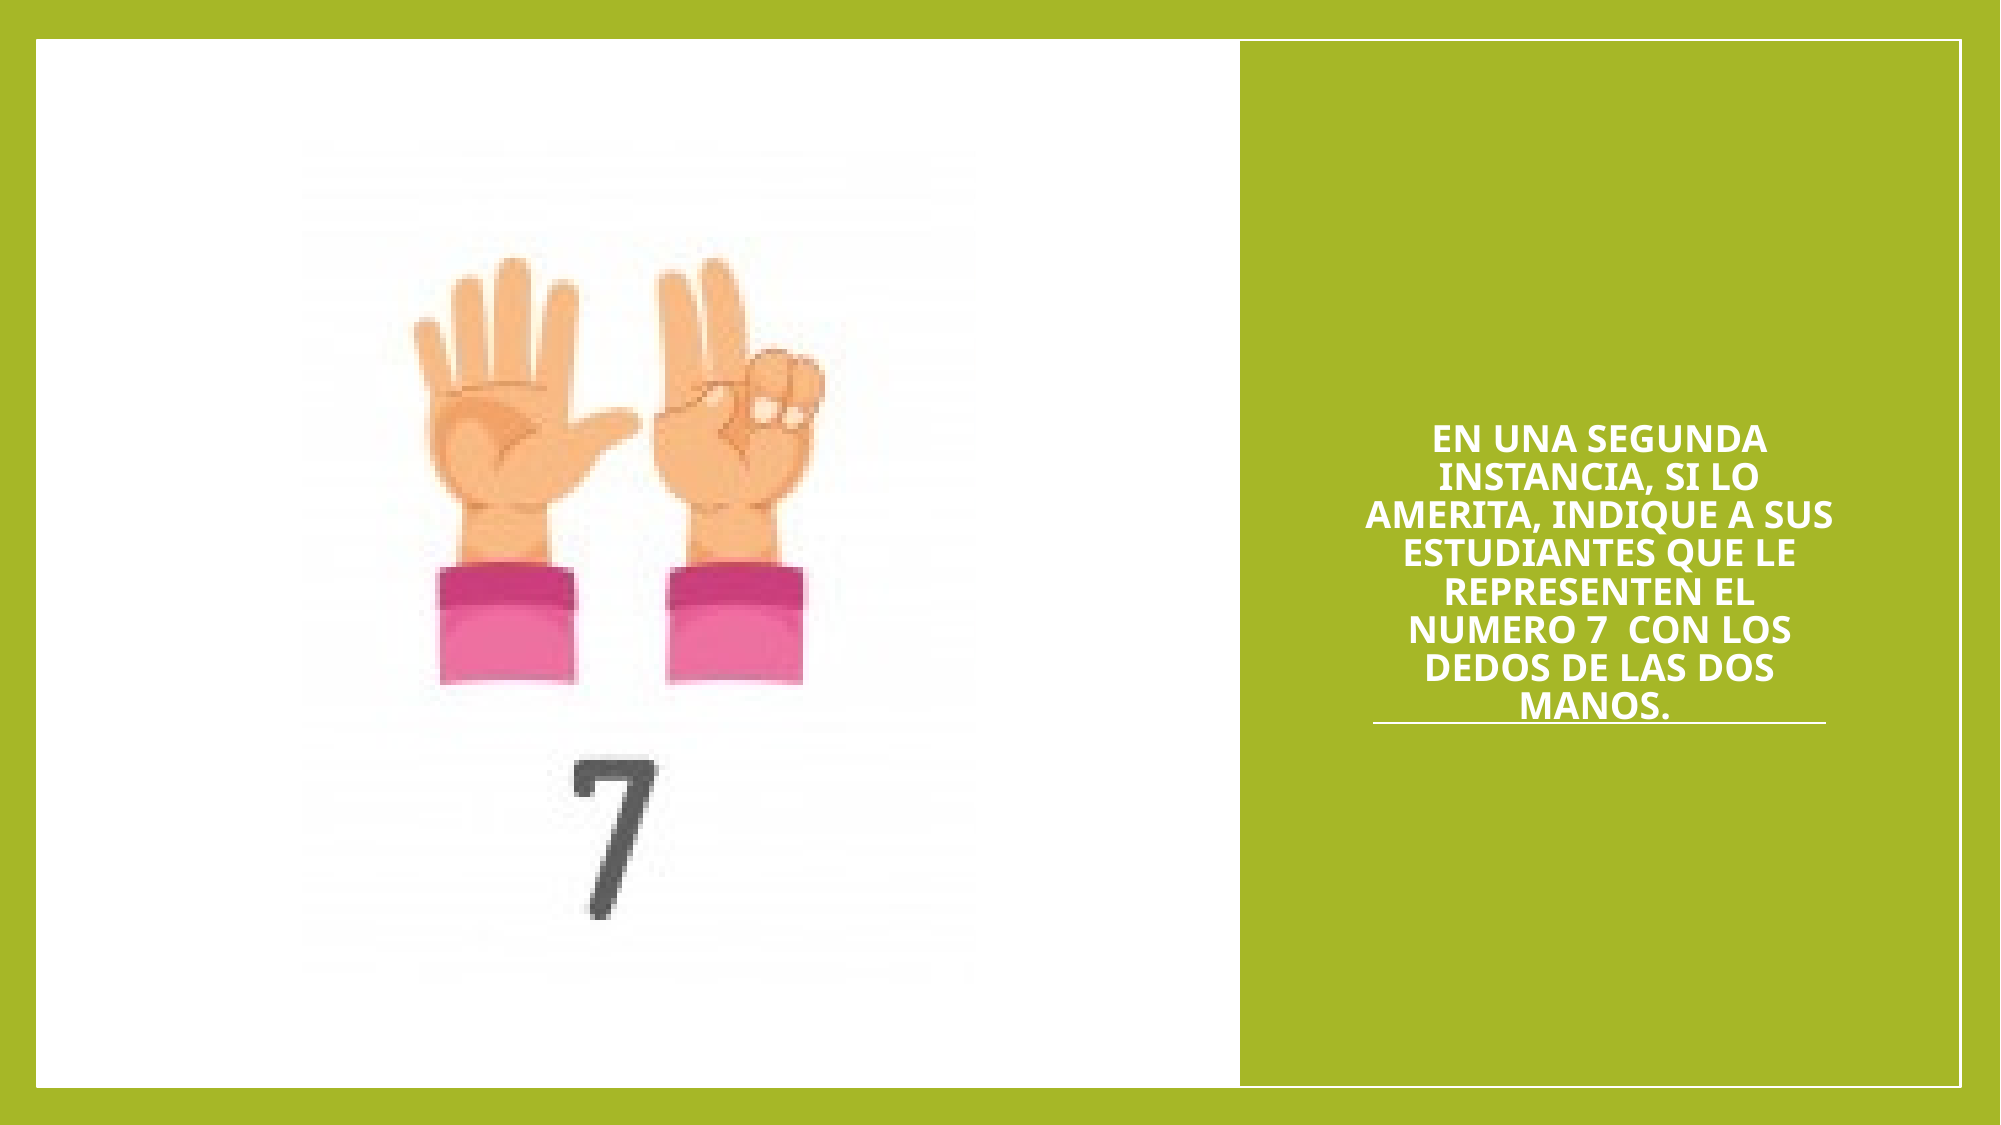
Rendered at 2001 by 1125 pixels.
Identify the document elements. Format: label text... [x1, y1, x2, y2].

title En una segunda instancia, si lo amerita, indique a sus estudiantes que le representen el numero 7 con los dedos de las dos manos. [1344, 140, 1855, 735]
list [302, 140, 976, 985]
text_box [36, 39, 1962, 1088]
